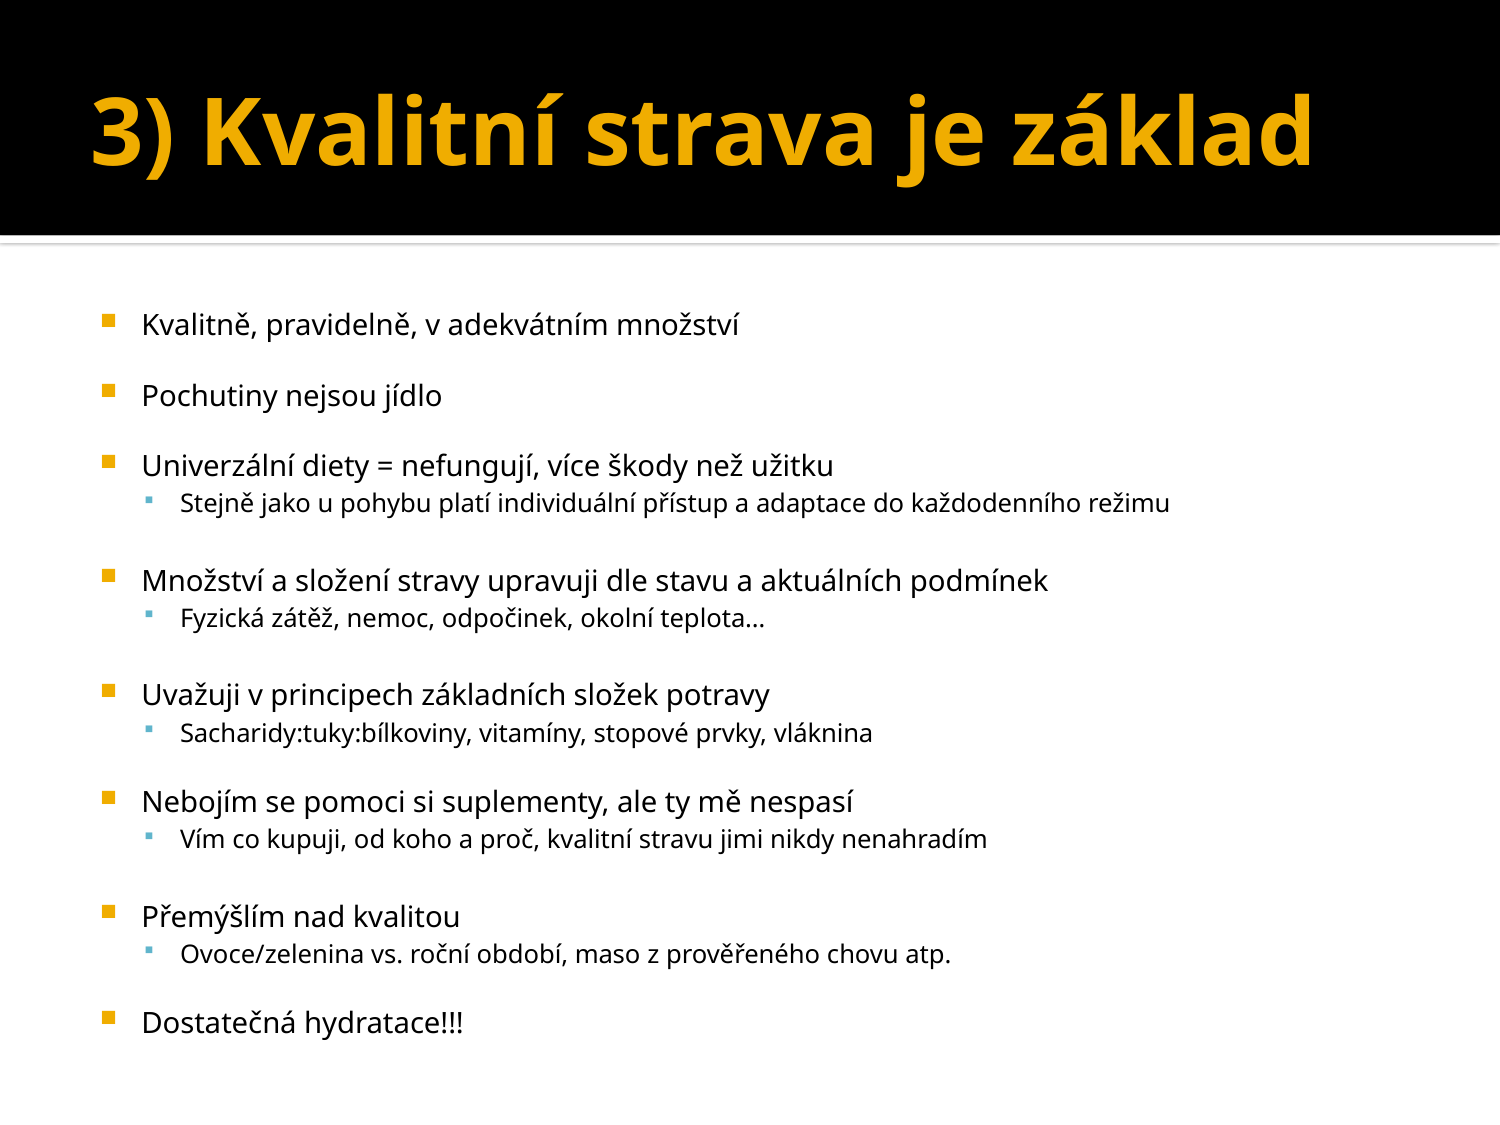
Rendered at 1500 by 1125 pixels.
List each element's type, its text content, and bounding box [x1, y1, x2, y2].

list Kvalitně, pravidelně, v adekvátním množství Pochutiny nejsou jídlo Univerzální diety = nefungují, více škody než užitku Stejně jako u pohybu platí individuální přístup a adaptace do každodenního režimu Množství a složení stravy upravuji dle stavu a aktuálních podmínek Fyzická zátěž, nemoc, odpočinek, okolní teplota… Uvažuji v principech základních složek potravy Sacharidy:tuky:bílkoviny, vitamíny, stopové prvky, vláknina Nebojím se pomoci si suplementy, ale ty mě nespasí Vím co kupuji, od koho a proč, kvalitní stravu jimi nikdy nenahradím Přemýšlím nad kvalitou Ovoce/zelenina vs. roční období, maso z prověřeného chovu atp. Dostatečná hydratace!!! [75, 291, 1425, 1050]
title 3) Kvalitní strava je základ [75, 25, 1425, 231]
